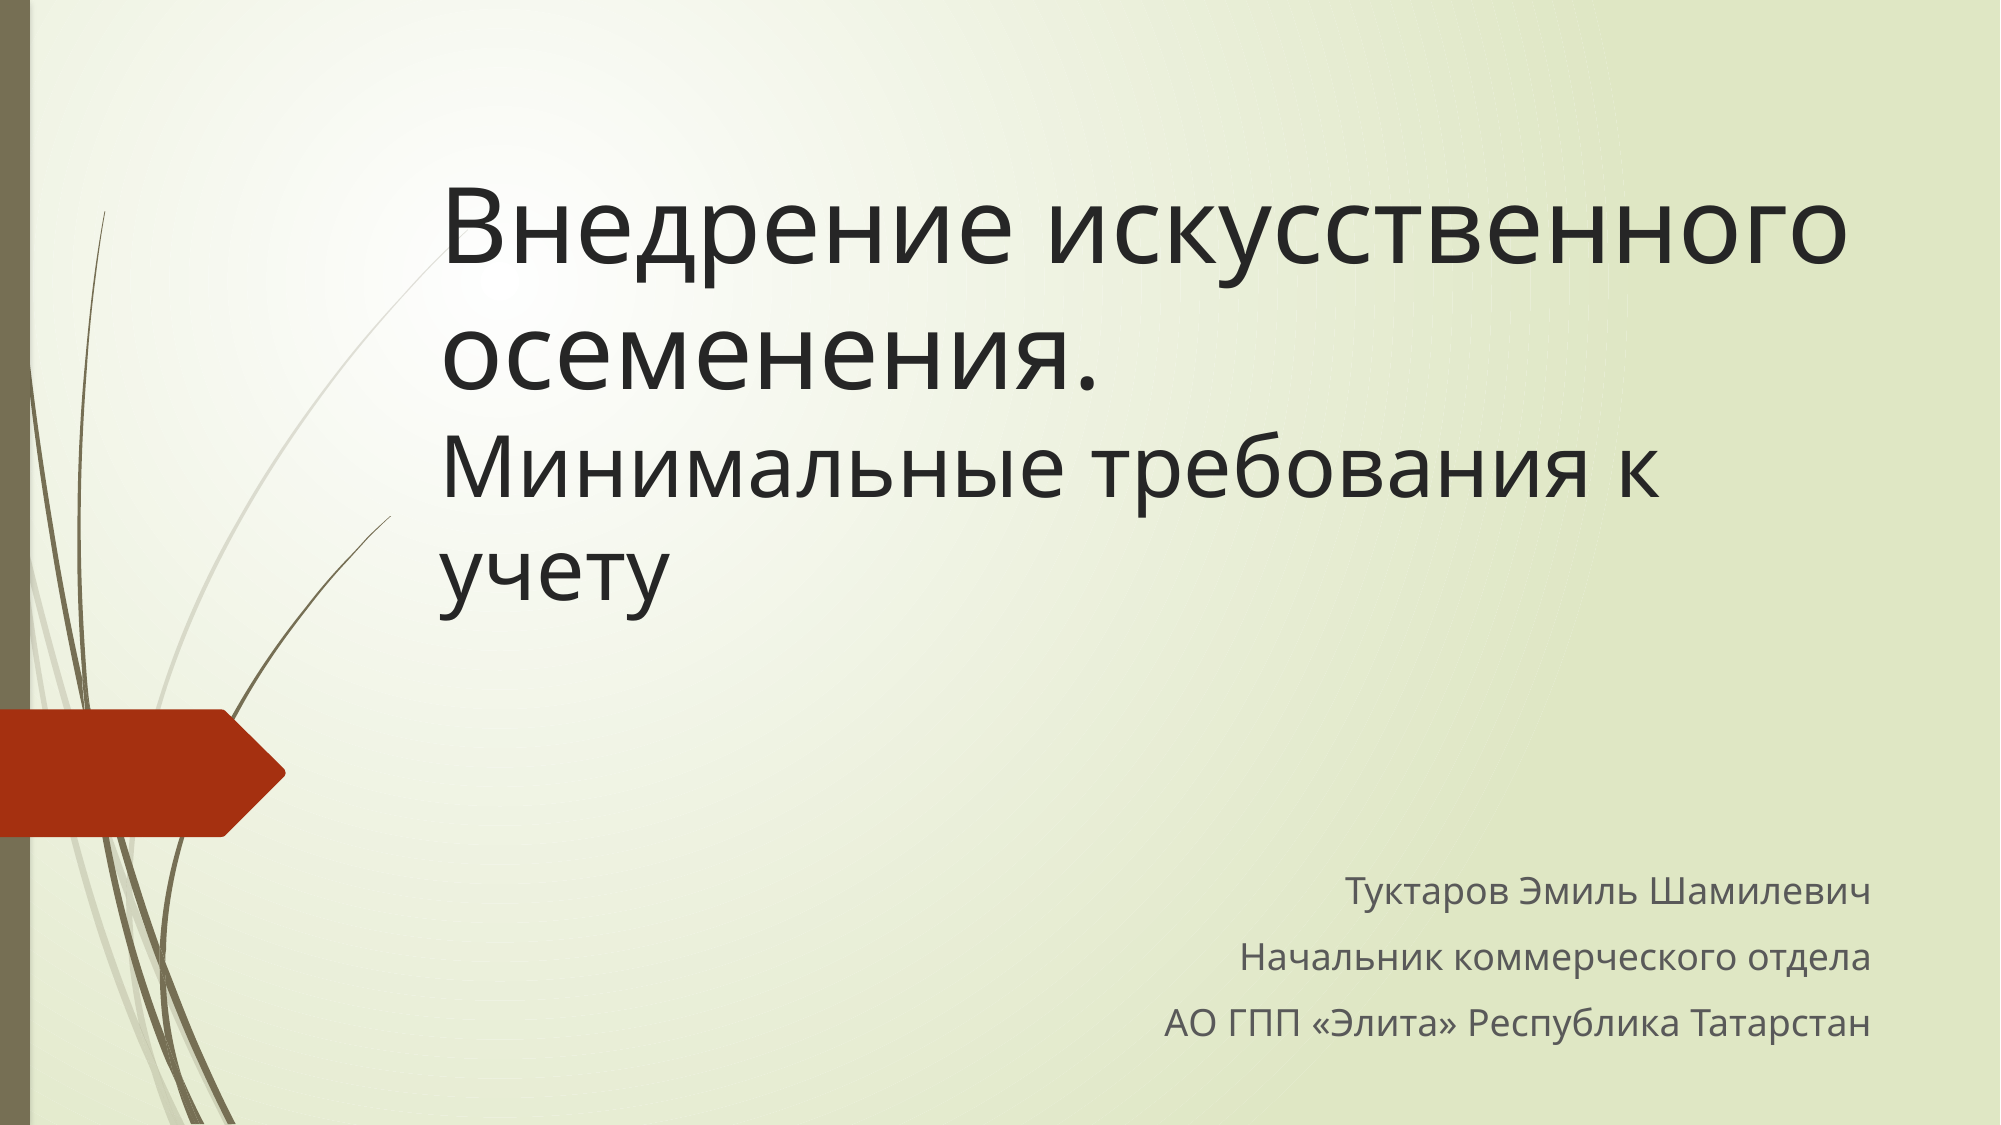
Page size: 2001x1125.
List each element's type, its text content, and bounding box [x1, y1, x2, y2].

subtitle Туктаров Эмиль Шамилевич Начальник коммерческого отдела АО ГПП «Элита» Республика Татарстан [424, 859, 1888, 1067]
title Внедрение искусственного осеменения. Минимальные требования к учету [424, 50, 1888, 626]
